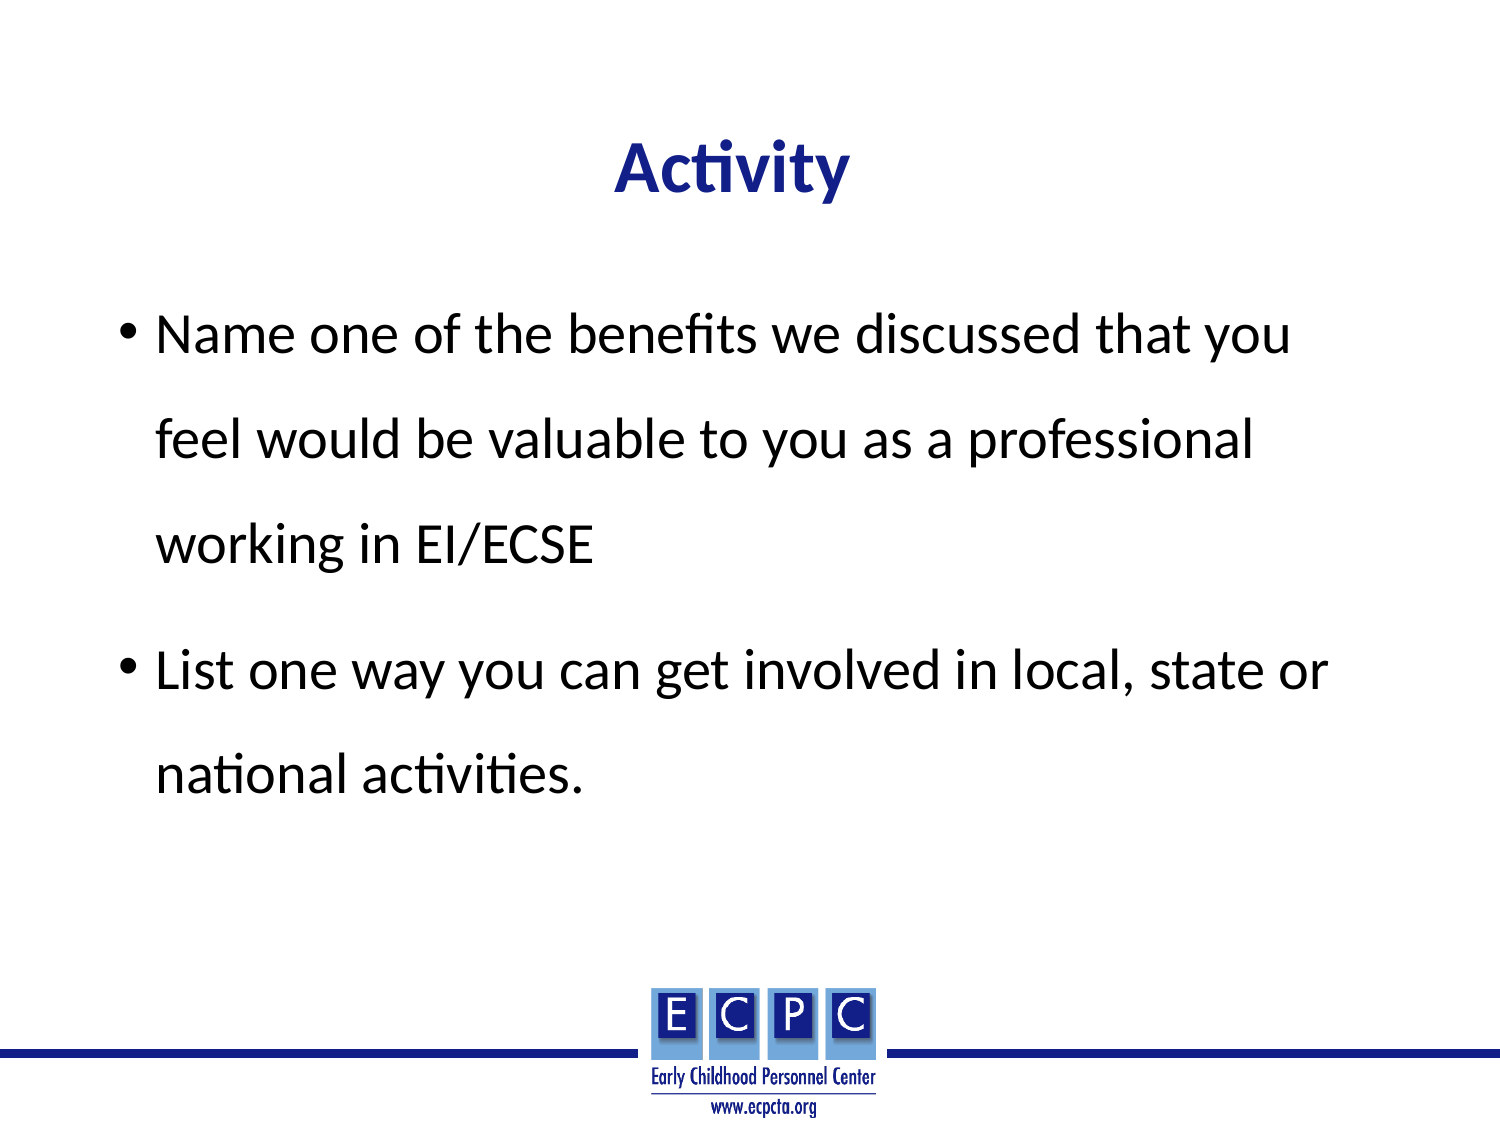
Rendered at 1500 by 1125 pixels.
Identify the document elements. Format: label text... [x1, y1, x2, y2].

list Name one of the benefits we discussed that you feel would be valuable to you as a professional working in EI/ECSE List one way you can get involved in local, state or national activities. [103, 253, 1397, 968]
title Activity [103, 59, 1397, 253]
picture [651, 988, 876, 1118]
